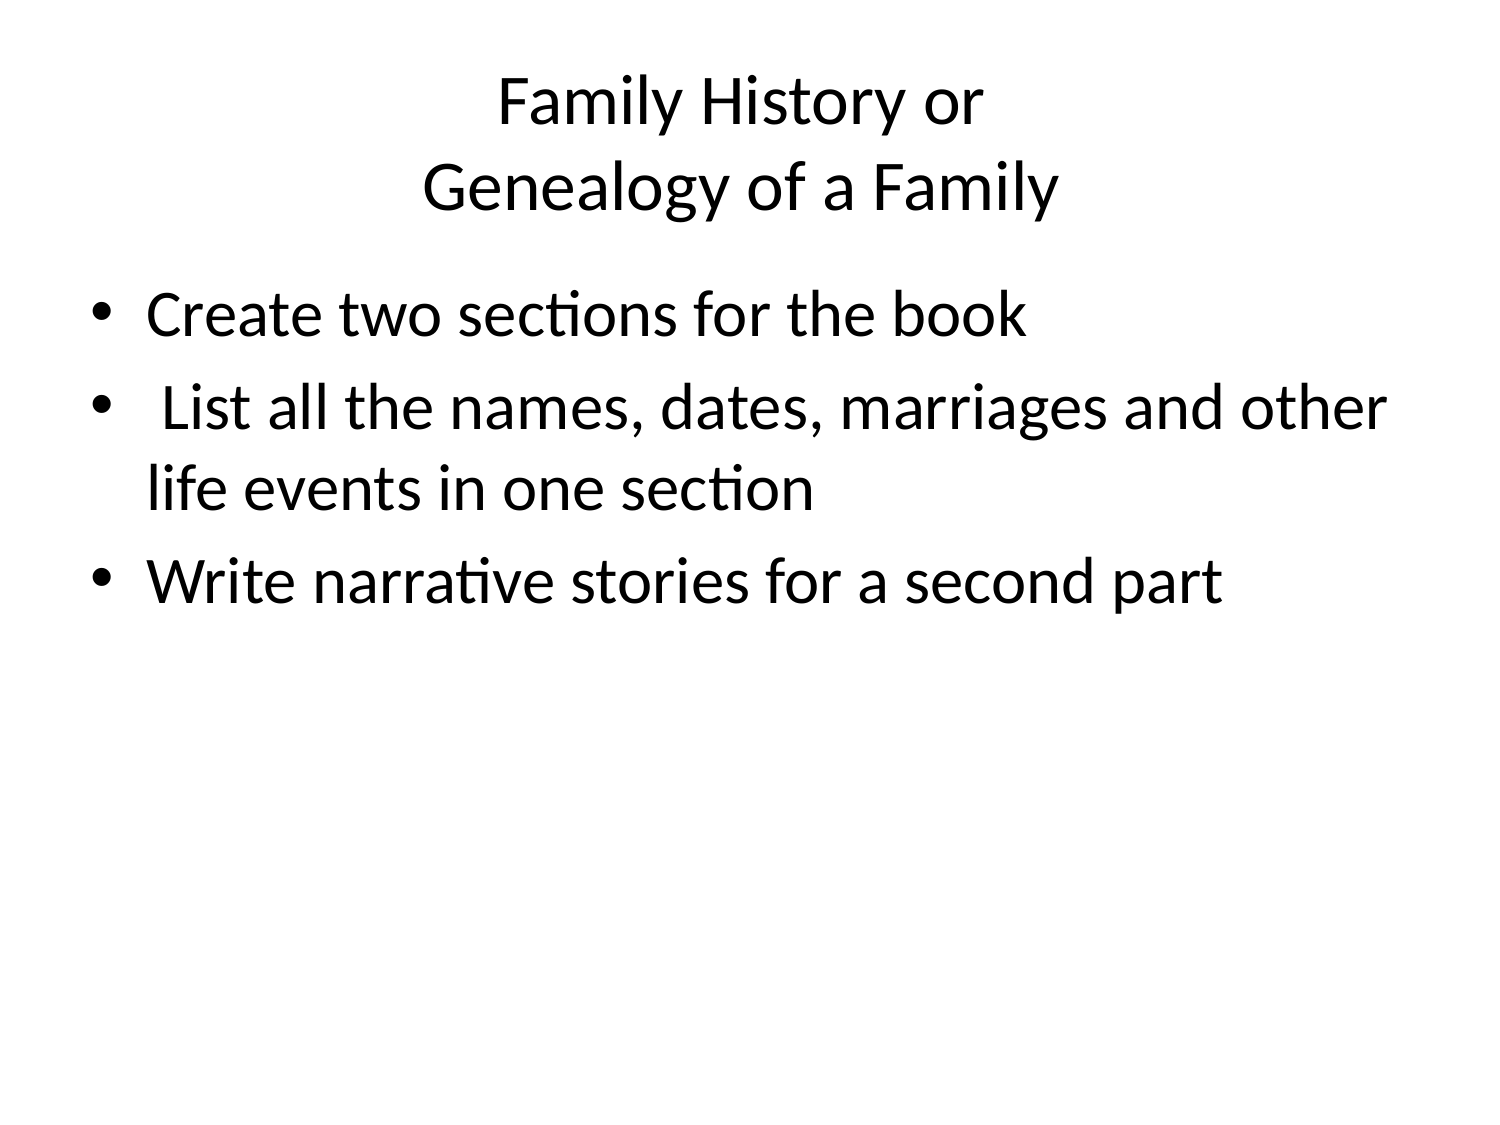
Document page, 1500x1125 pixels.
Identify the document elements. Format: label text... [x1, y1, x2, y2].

title Family History or Genealogy of a Family [75, 45, 1425, 233]
list Create two sections for the book List all the names, dates, marriages and other life events in one section Write narrative stories for a second part [75, 262, 1425, 1005]
